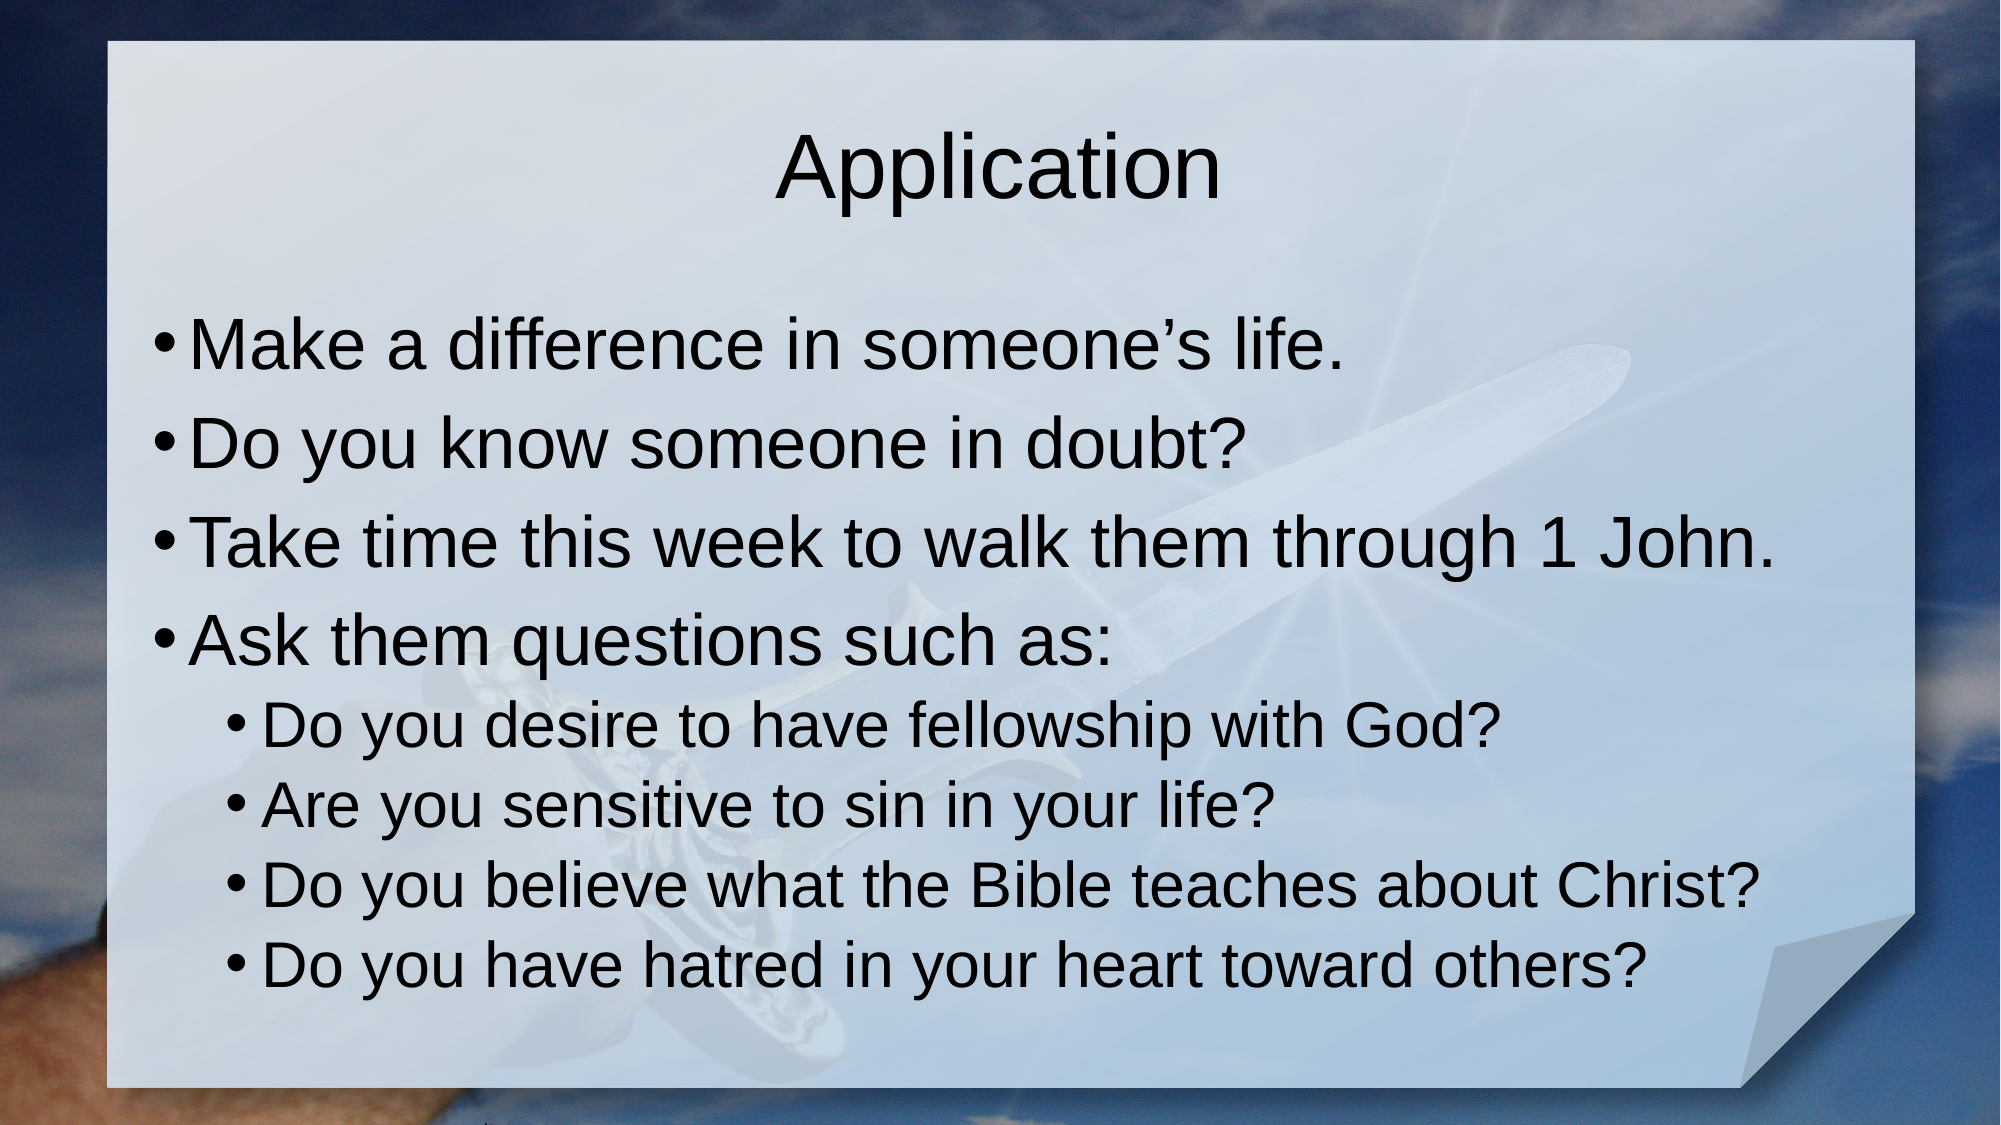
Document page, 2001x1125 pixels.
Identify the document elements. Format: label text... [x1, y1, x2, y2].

title Application [137, 59, 1863, 278]
picture [0, 0, 2001, 1125]
list Make a difference in someone’s life. Do you know someone in doubt? Take time this week to walk them through 1 John. Ask them questions such as: Do you desire to have fellowship with God? Are you sensitive to sin in your life? Do you believe what the Bible teaches about Christ? Do you have hatred in your heart toward others? [137, 299, 1863, 1014]
